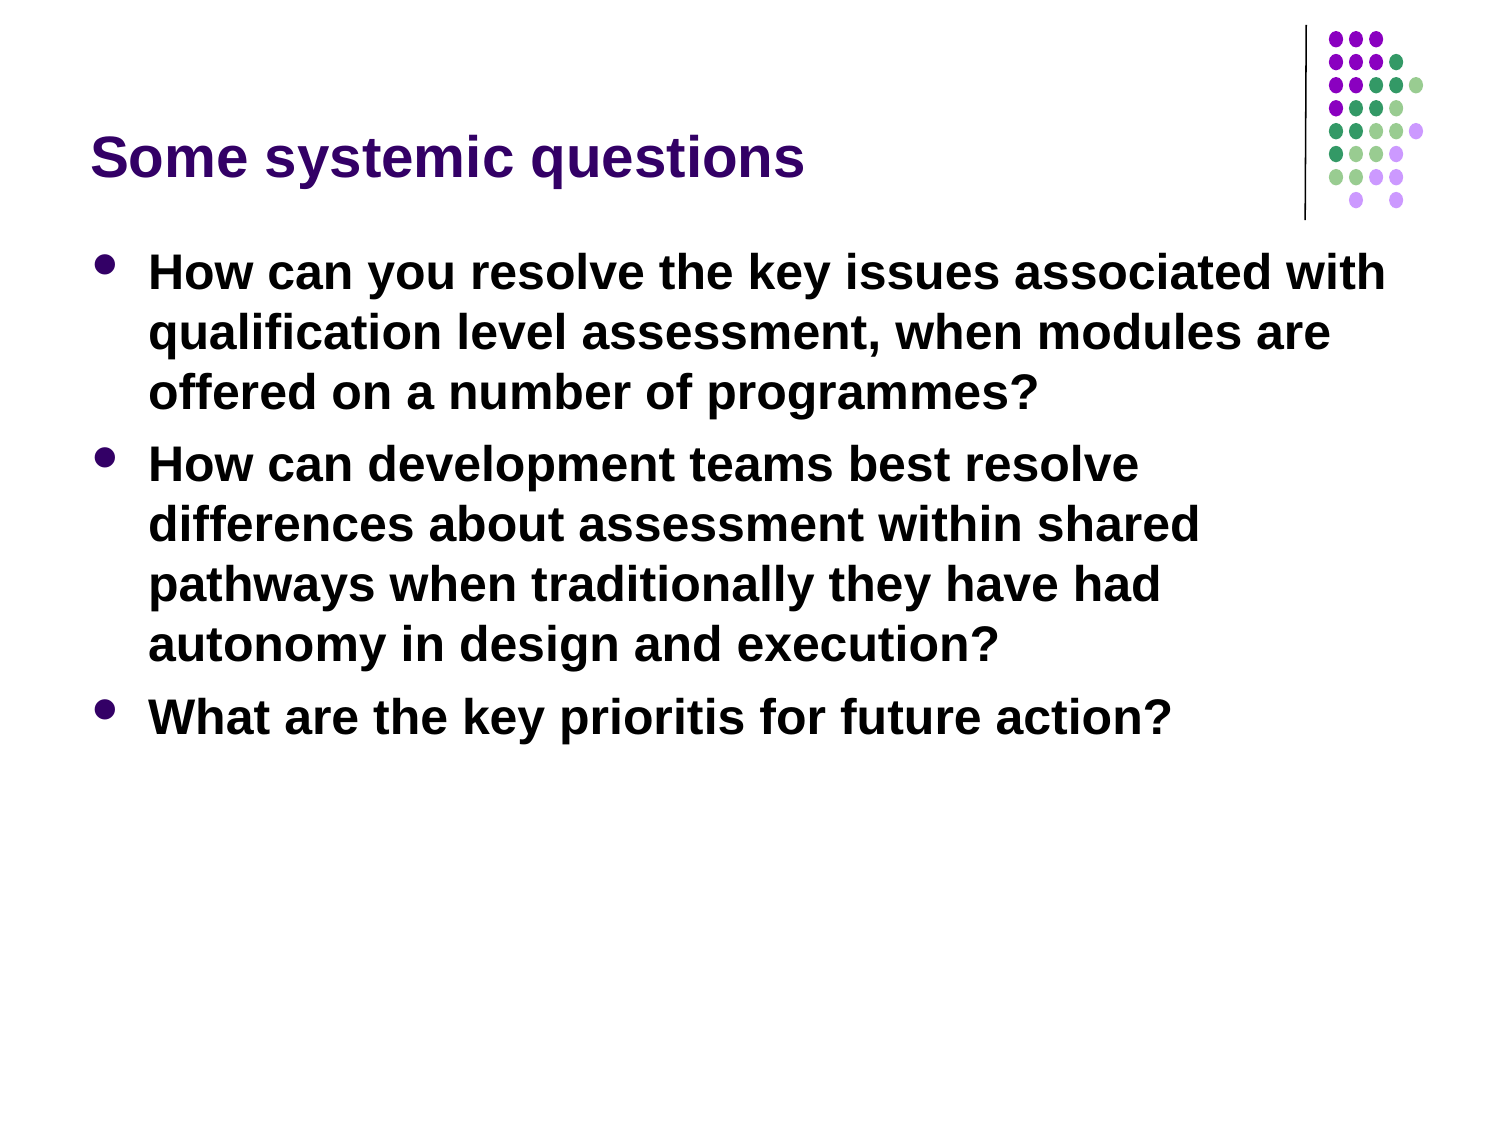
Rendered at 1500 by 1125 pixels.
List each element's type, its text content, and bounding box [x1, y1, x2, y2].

title Some systemic questions [74, 19, 1313, 197]
list How can you resolve the key issues associated with qualification level assessment, when modules are offered on a number of programmes? How can development teams best resolve differences about assessment within shared pathways when traditionally they have had autonomy in design and execution? What are the key prioritis for future action? [76, 231, 1428, 1018]
